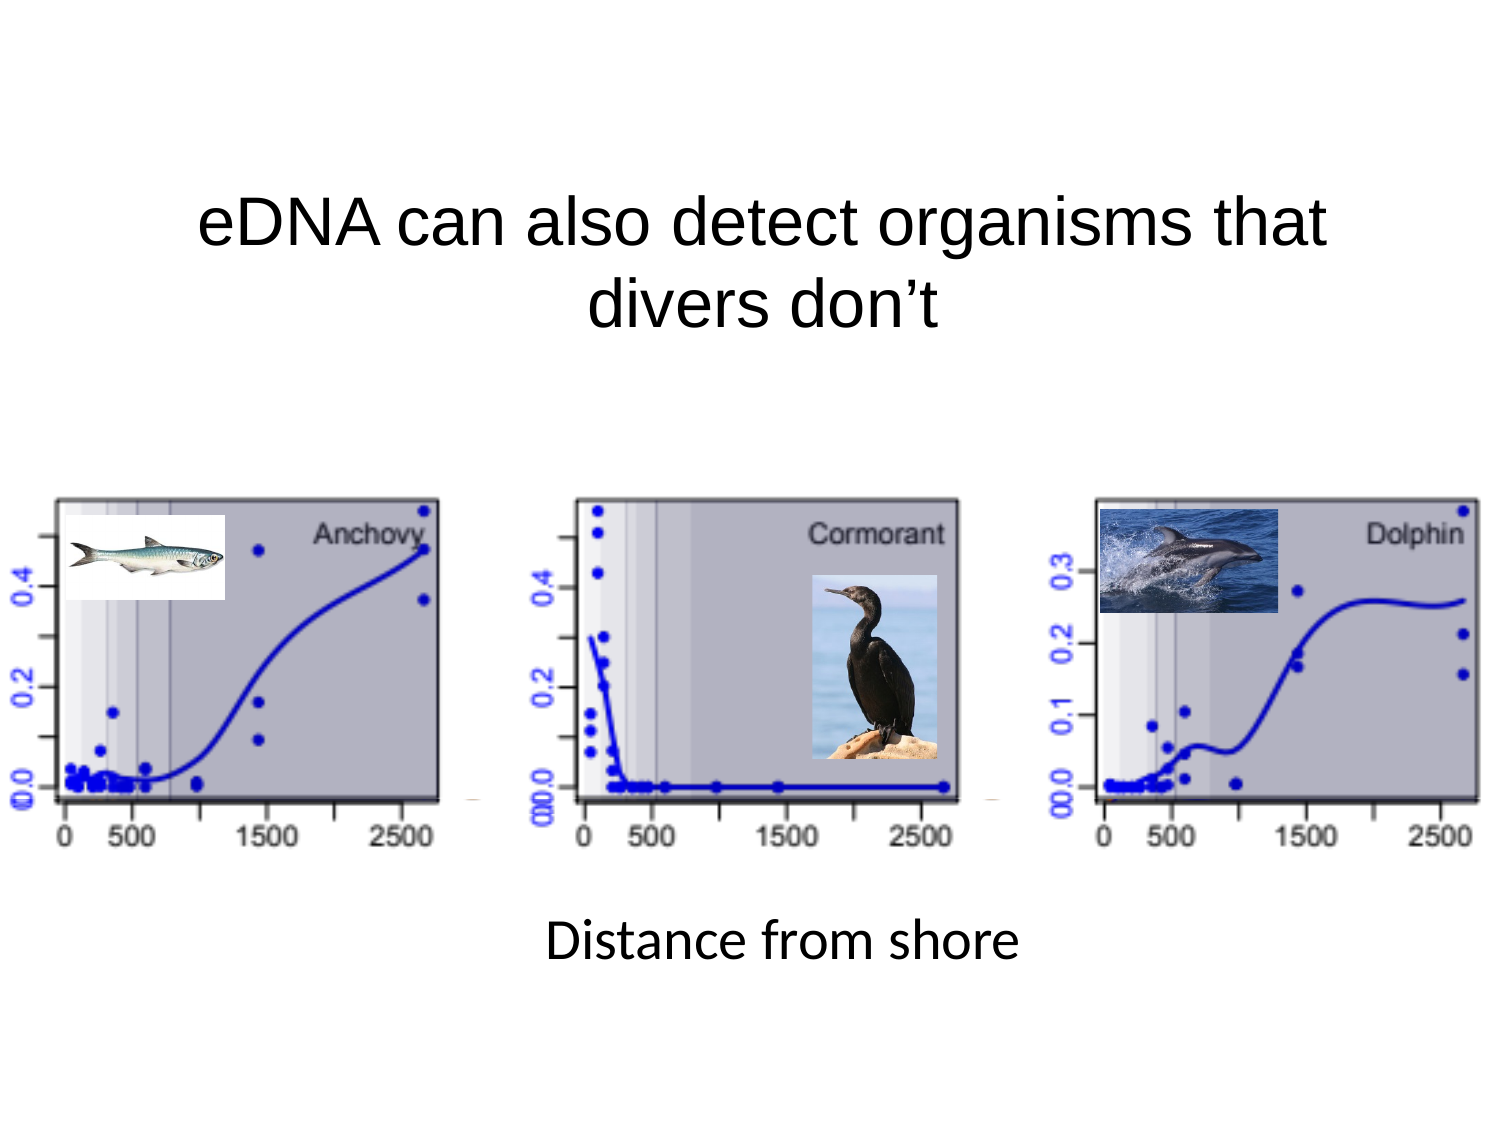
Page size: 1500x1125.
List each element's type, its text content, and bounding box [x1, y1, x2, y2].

title eDNA can also detect organisms that divers don’t [88, 165, 1439, 353]
text_box Distance from shore [530, 894, 1037, 979]
picture [0, 451, 1500, 863]
